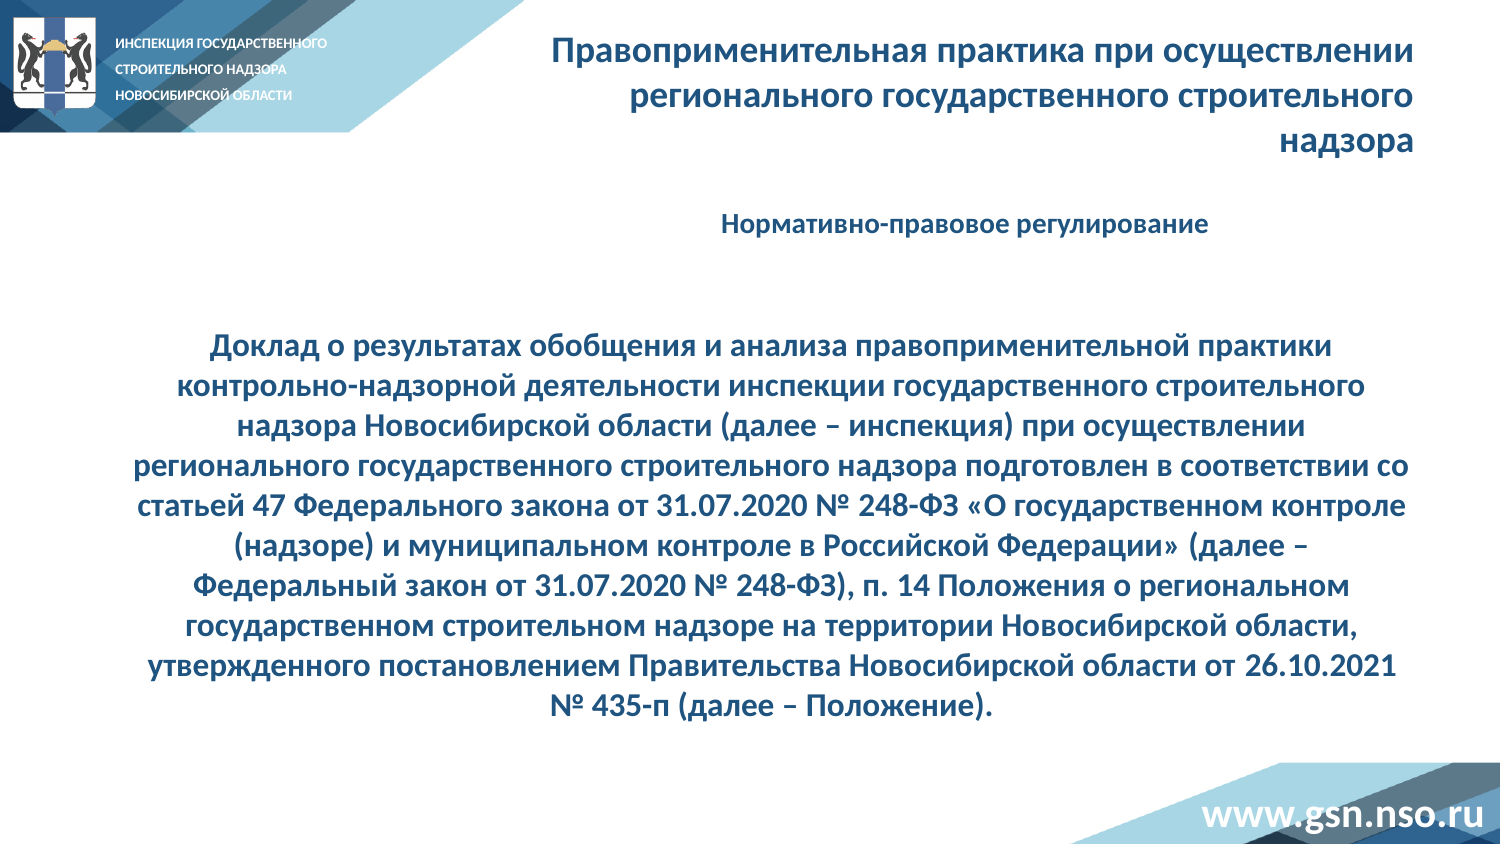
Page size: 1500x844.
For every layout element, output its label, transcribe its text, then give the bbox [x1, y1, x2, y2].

text_box Доклад о результатах обобщения и анализа правоприменительной практики контрольно-надзорной деятельности инспекции государственного строительного надзора Новосибирской области (далее – инспекция) при осуществлении регионального государственного строительного надзора подготовлен в соответствии со статьей 47 Федерального закона от 31.07.2020 № 248-ФЗ «О государственном контроле (надзоре) и муниципальном контроле в Российской Федерации» (далее – Федеральный закон от 31.07.2020 № 248-ФЗ), п. 14 Положения о региональном государственном строительном надзоре на территории Новосибирской области, утвержденного постановлением Правительства Новосибирской области от 26.10.2021 № 435-п (далее – Положение). [114, 316, 1430, 731]
text_box ИНСПЕКЦИЯ ГОСУДАРСТВЕННОГО СТРОИТЕЛЬНОГО НАДЗОРА НОВОСИБИРСКОЙ ОБЛАСТИ [100, 17, 366, 117]
text_box www.gsn.nso.ru [1096, 778, 1500, 843]
picture [0, 0, 1500, 844]
text_box Правоприменительная практика при осуществлении регионального государственного строительного надзора Нормативно-правовое регулирование [500, 17, 1430, 248]
